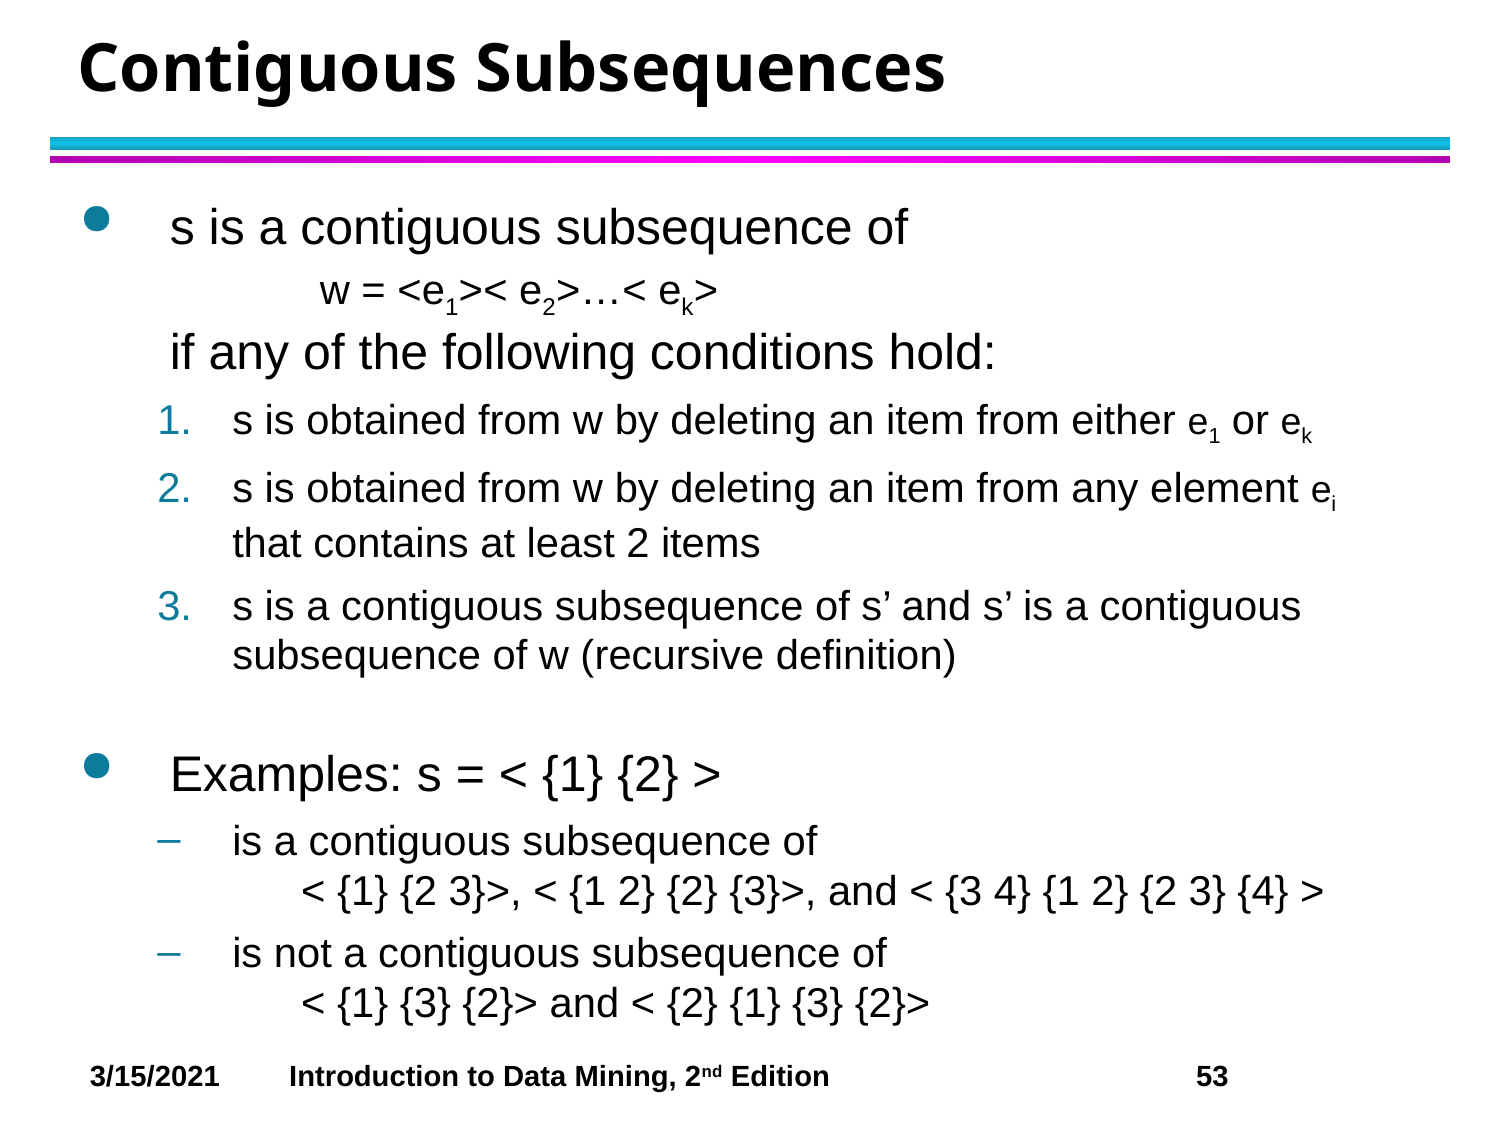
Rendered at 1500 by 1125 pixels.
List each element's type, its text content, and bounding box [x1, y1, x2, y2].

list s is a contiguous subsequence of w = <e1>< e2>…< ek> if any of the following conditions hold: s is obtained from w by deleting an item from either e1 or ek s is obtained from w by deleting an item from any element ei that contains at least 2 items s is a contiguous subsequence of s’ and s’ is a contiguous subsequence of w (recursive definition) Examples: s = < {1} {2} > is a contiguous subsequence of < {1} {2 3}>, < {1 2} {2} {3}>, and < {3 4} {1 2} {2 3} {4} > is not a contiguous subsequence of < {1} {3} {2}> and < {2} {1} {3} {2}> [67, 187, 1432, 1038]
title Contiguous Subsequences [62, 24, 1421, 113]
